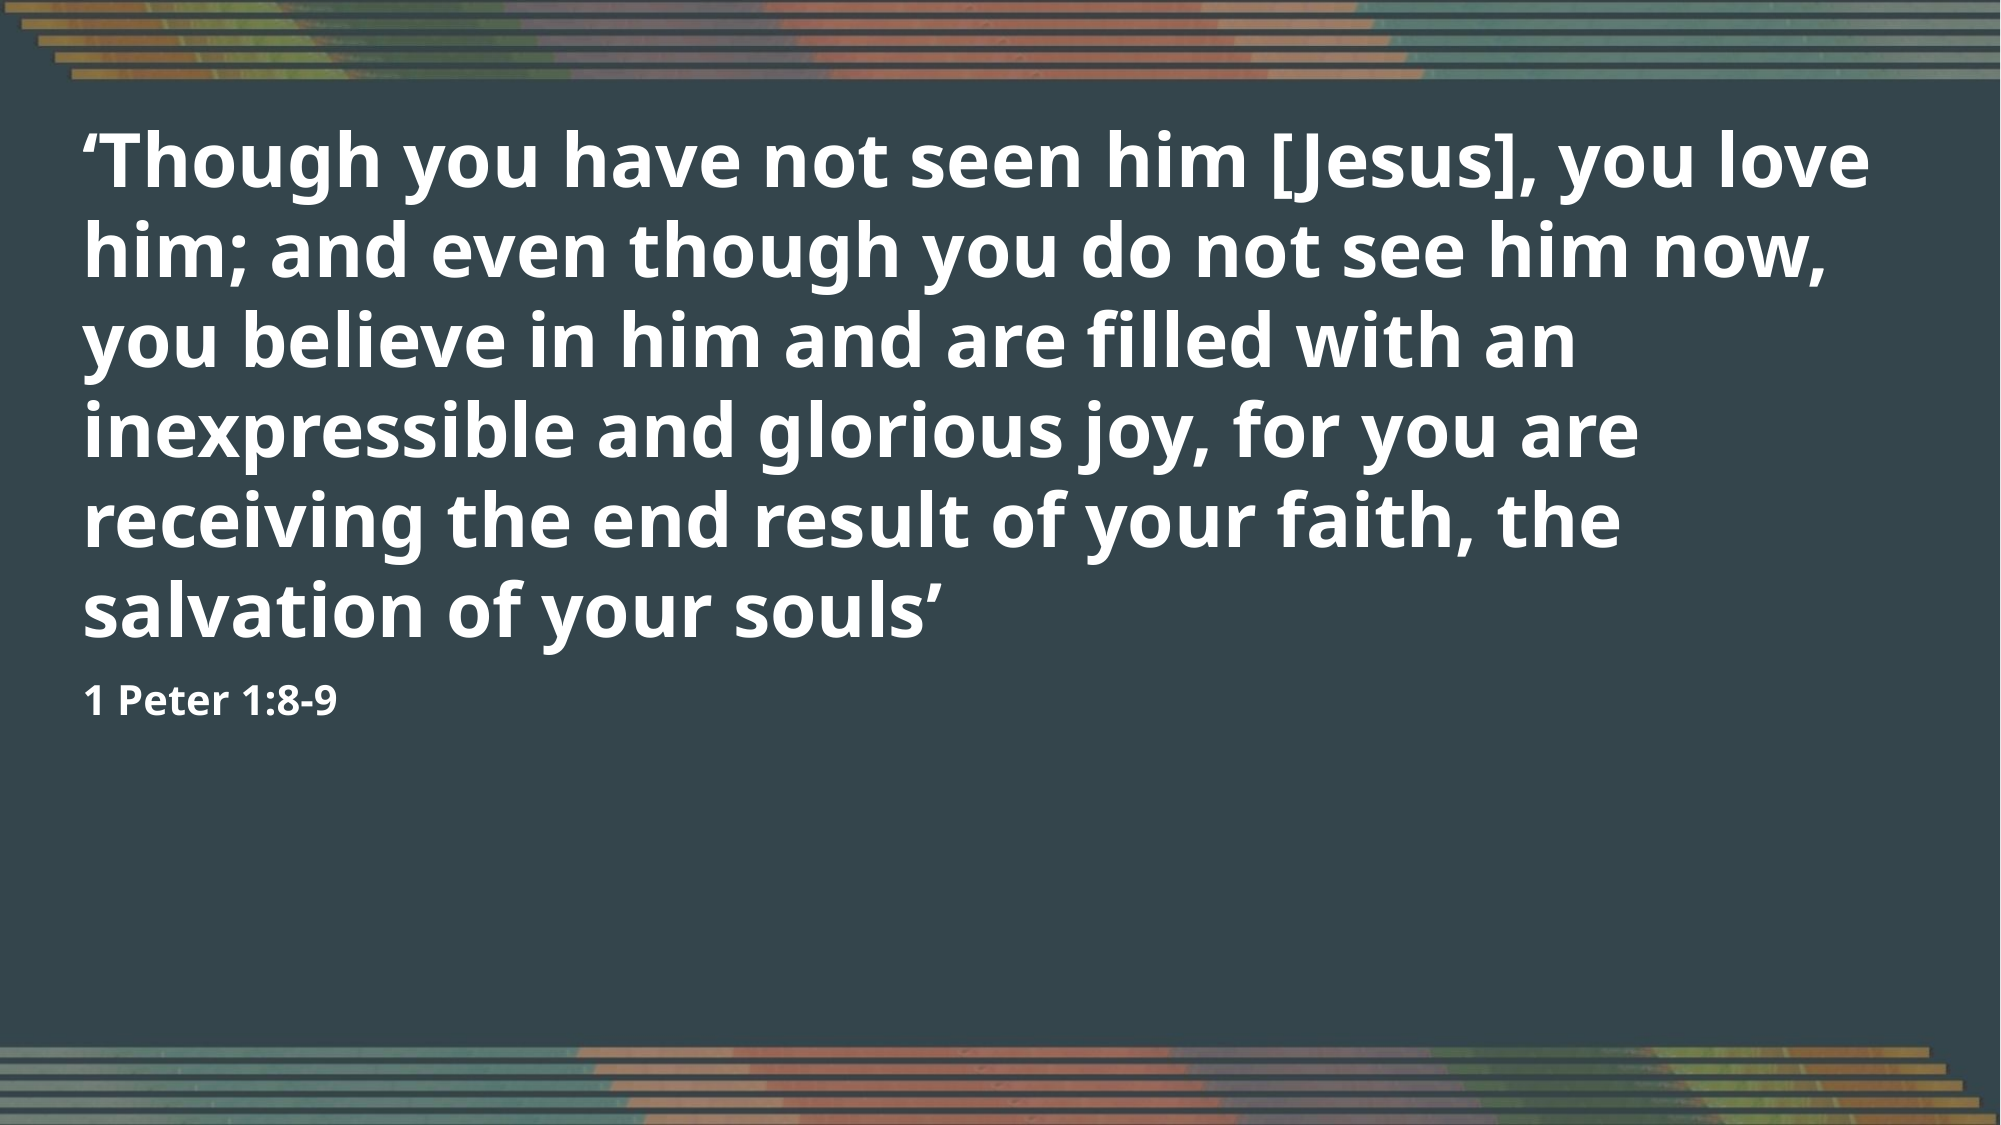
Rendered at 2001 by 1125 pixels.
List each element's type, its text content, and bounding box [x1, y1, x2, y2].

picture [0, 0, 2001, 1125]
list ‘Though you have not seen him [Jesus], you love him; and even though you do not see him now, you believe in him and are filled with an inexpressible and glorious joy, for you are receiving the end result of your faith, the salvation of your souls’ 1 Peter 1:8-9 [67, 105, 1933, 1020]
